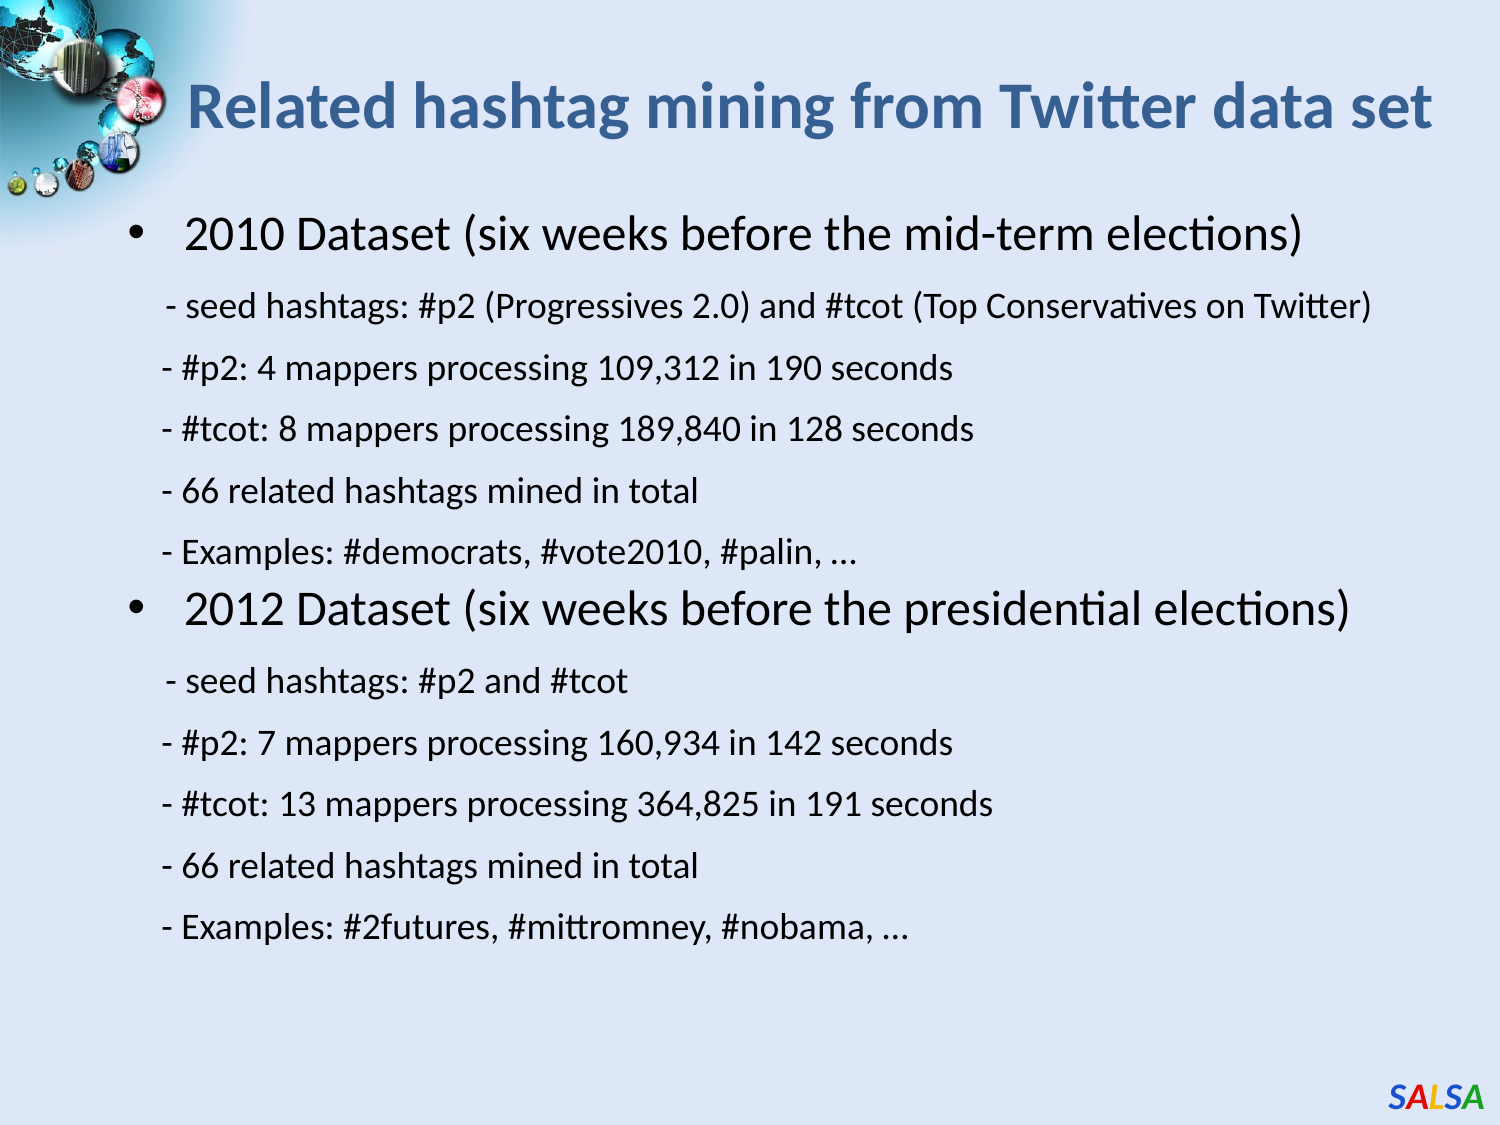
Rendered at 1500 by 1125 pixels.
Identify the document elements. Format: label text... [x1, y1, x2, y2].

text_box 2010 Dataset (six weeks before the mid-term elections) - seed hashtags: #p2 (Progressives 2.0) and #tcot (Top Conservatives on Twitter) - #p2: 4 mappers processing 109,312 in 190 seconds - #tcot: 8 mappers processing 189,840 in 128 seconds - 66 related hashtags mined in total - Examples: #democrats, #vote2010, #palin, … 2012 Dataset (six weeks before the presidential elections) - seed hashtags: #p2 and #tcot - #p2: 7 mappers processing 160,934 in 142 seconds - #tcot: 13 mappers processing 364,825 in 191 seconds - 66 related hashtags mined in total - Examples: #2futures, #mittromney, #nobama, … [112, 199, 1459, 1101]
title Related hashtag mining from Twitter data set [164, 50, 1459, 164]
picture [0, 0, 263, 253]
